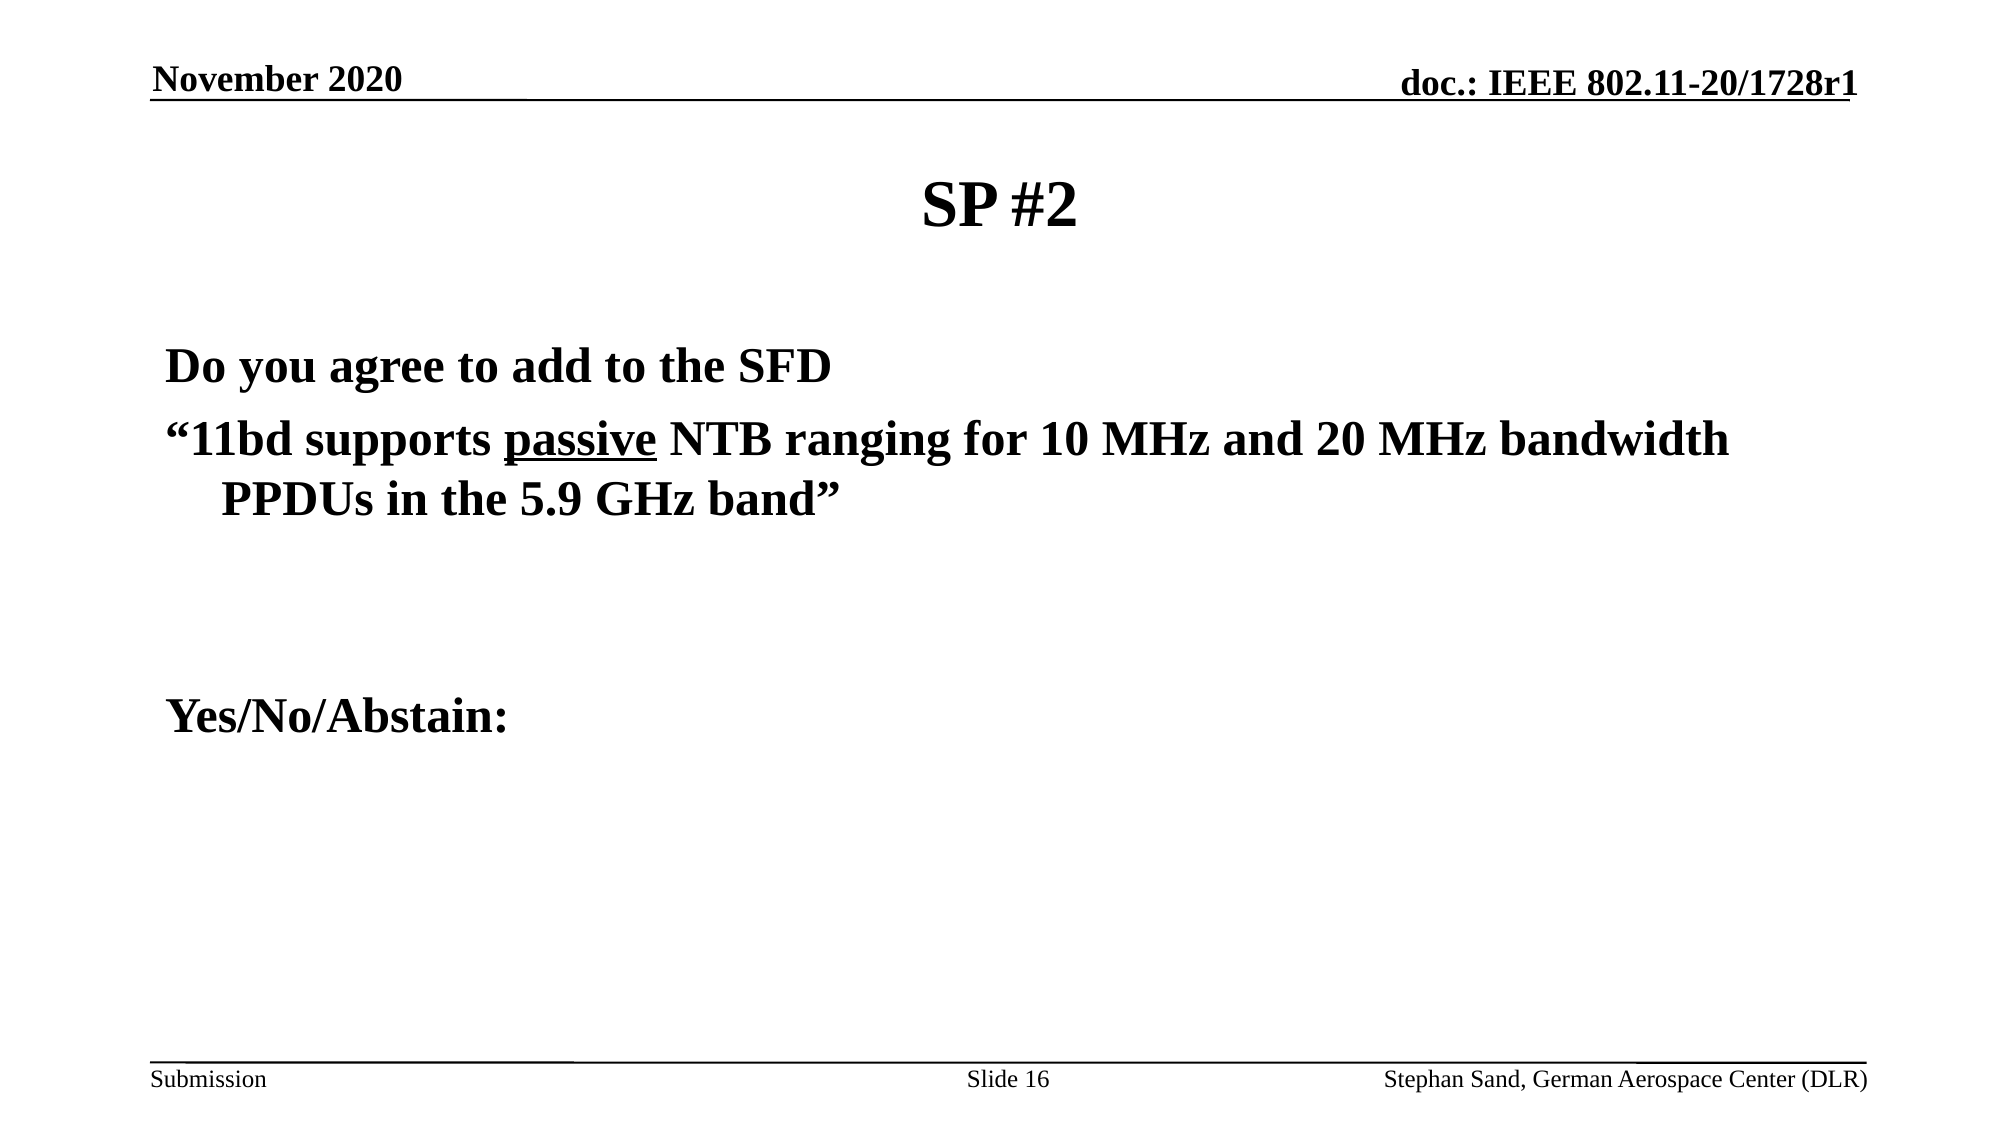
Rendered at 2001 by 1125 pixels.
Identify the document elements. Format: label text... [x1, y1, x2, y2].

list Do you agree to add to the SFD “11bd supports passive NTB ranging for 10 MHz and 20 MHz bandwidth PPDUs in the 5.9 GHz band” Yes/No/Abstain: [149, 324, 1850, 1000]
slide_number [152, 54, 563, 100]
footer Stephan Sand, German Aerospace Center (DLR) [1171, 1061, 1869, 1093]
slide_number Slide 16 [950, 1061, 1067, 1123]
title SP #2 [149, 112, 1850, 288]
